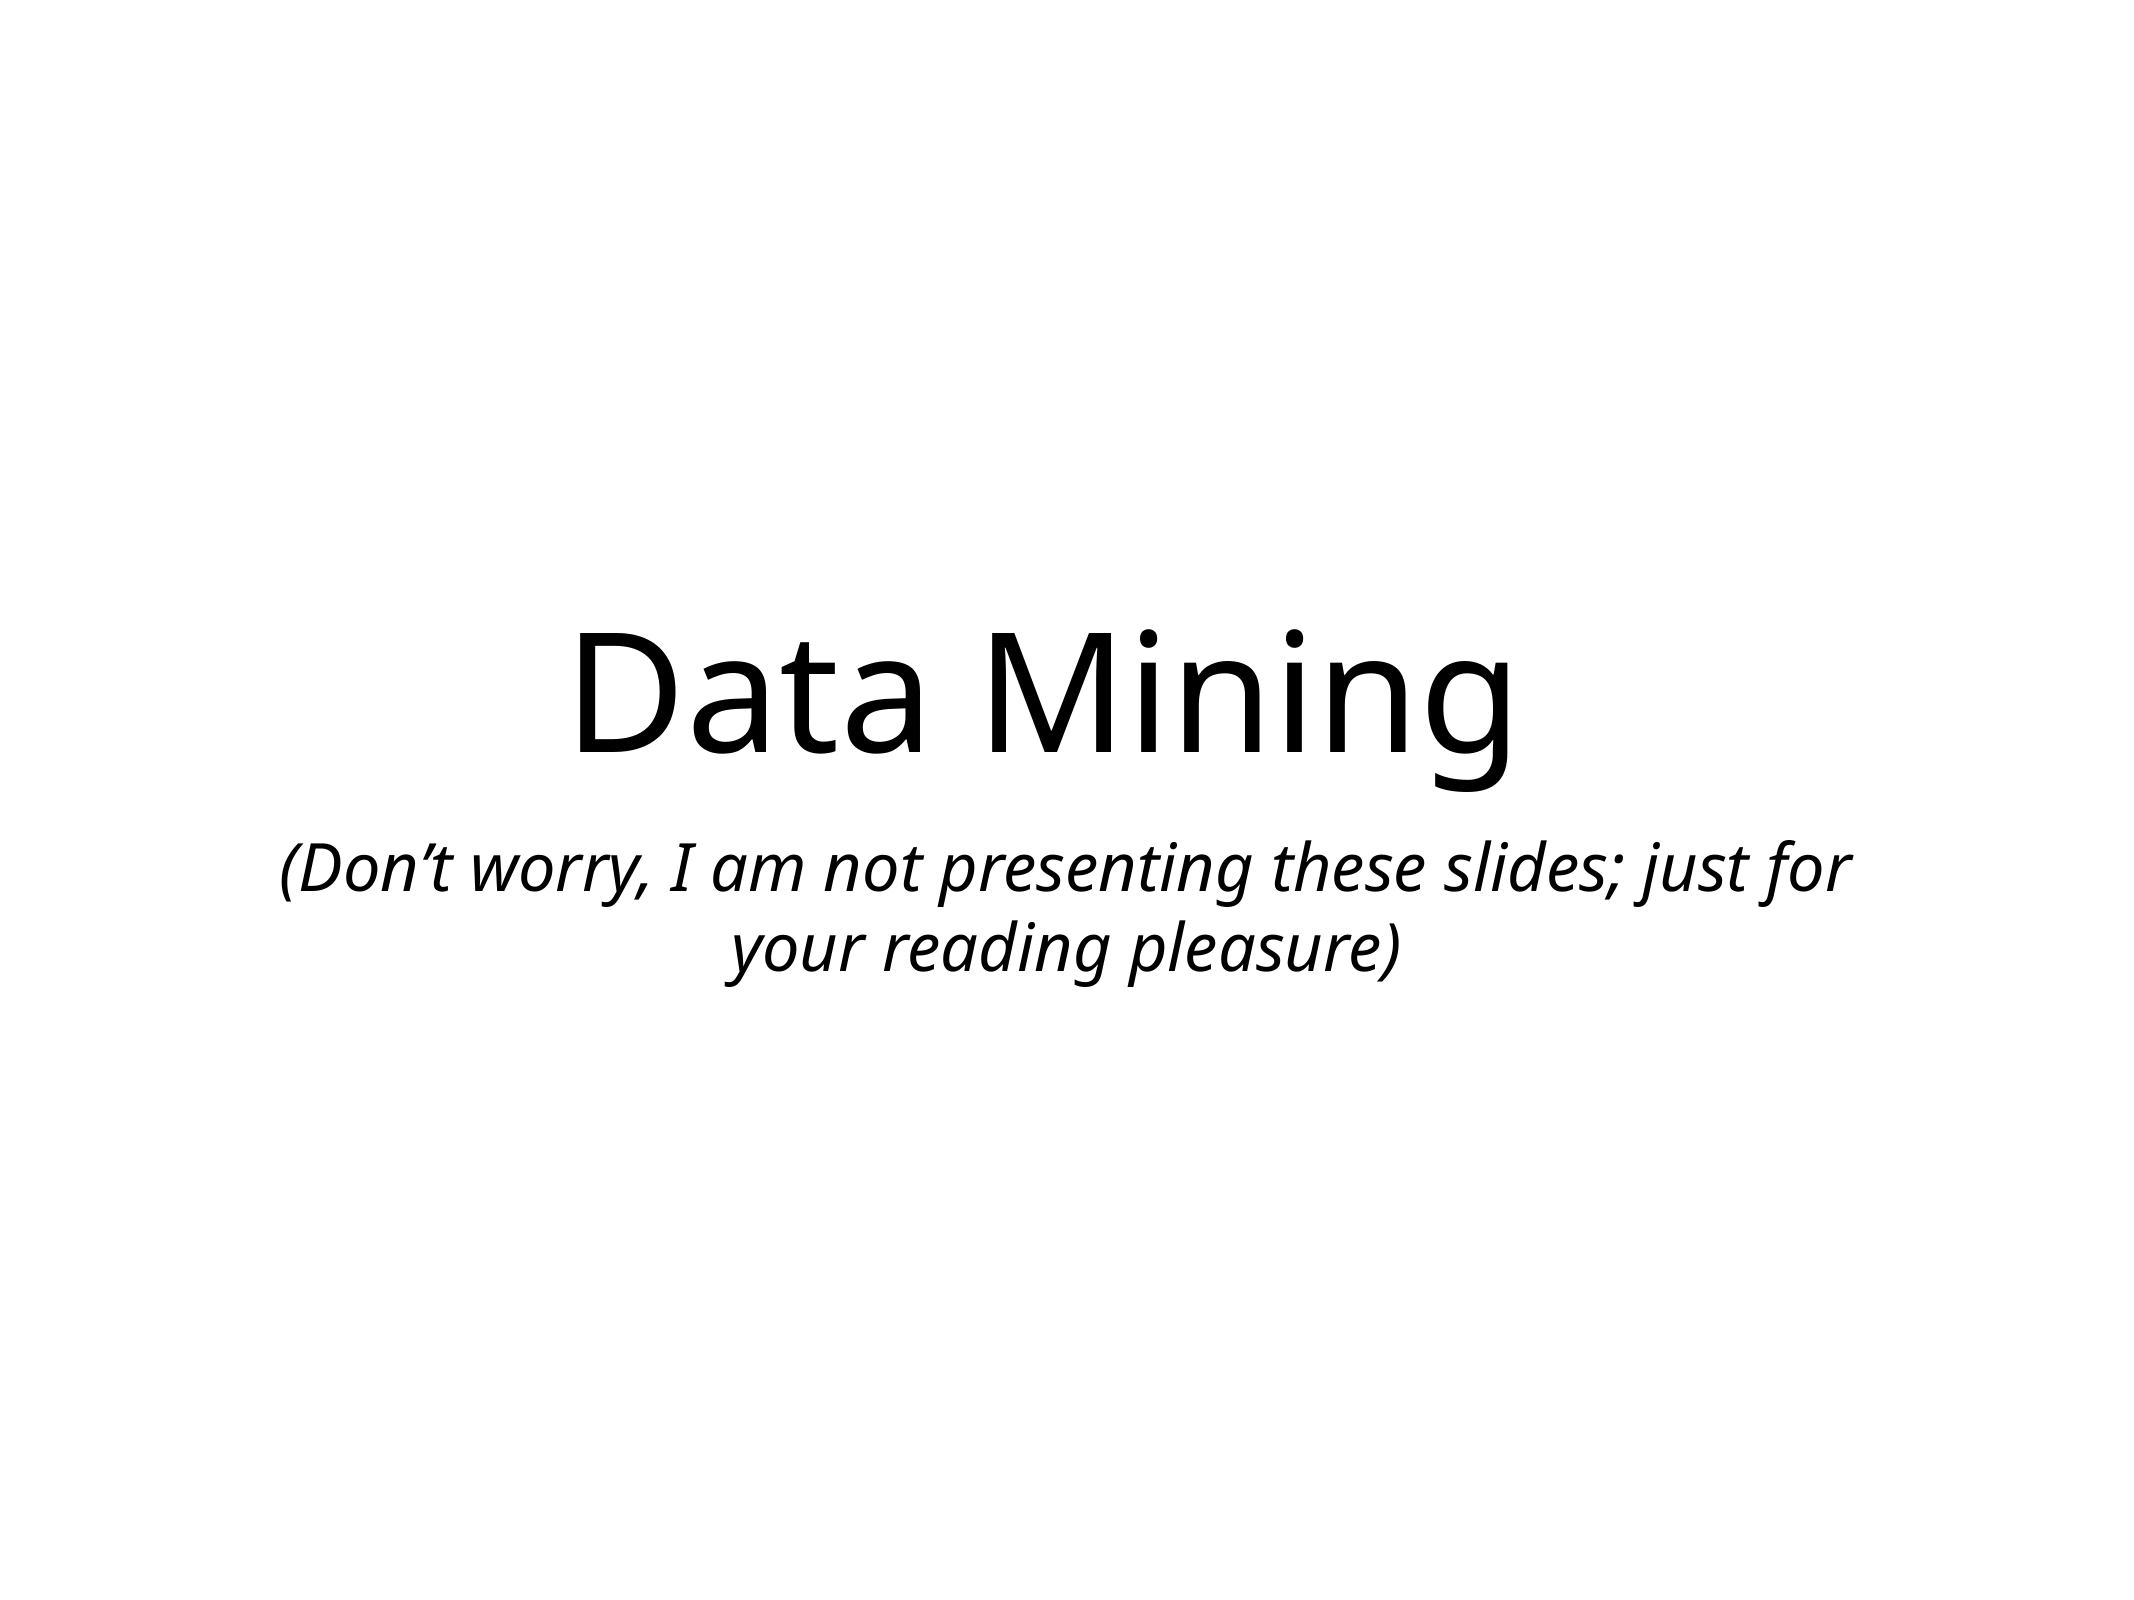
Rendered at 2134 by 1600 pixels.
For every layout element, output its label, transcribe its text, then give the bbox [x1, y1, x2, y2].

list (Don’t worry, I am not presenting these slides; just for your reading pleasure) [207, 824, 1926, 1011]
title Data Mining [184, 243, 1903, 786]
